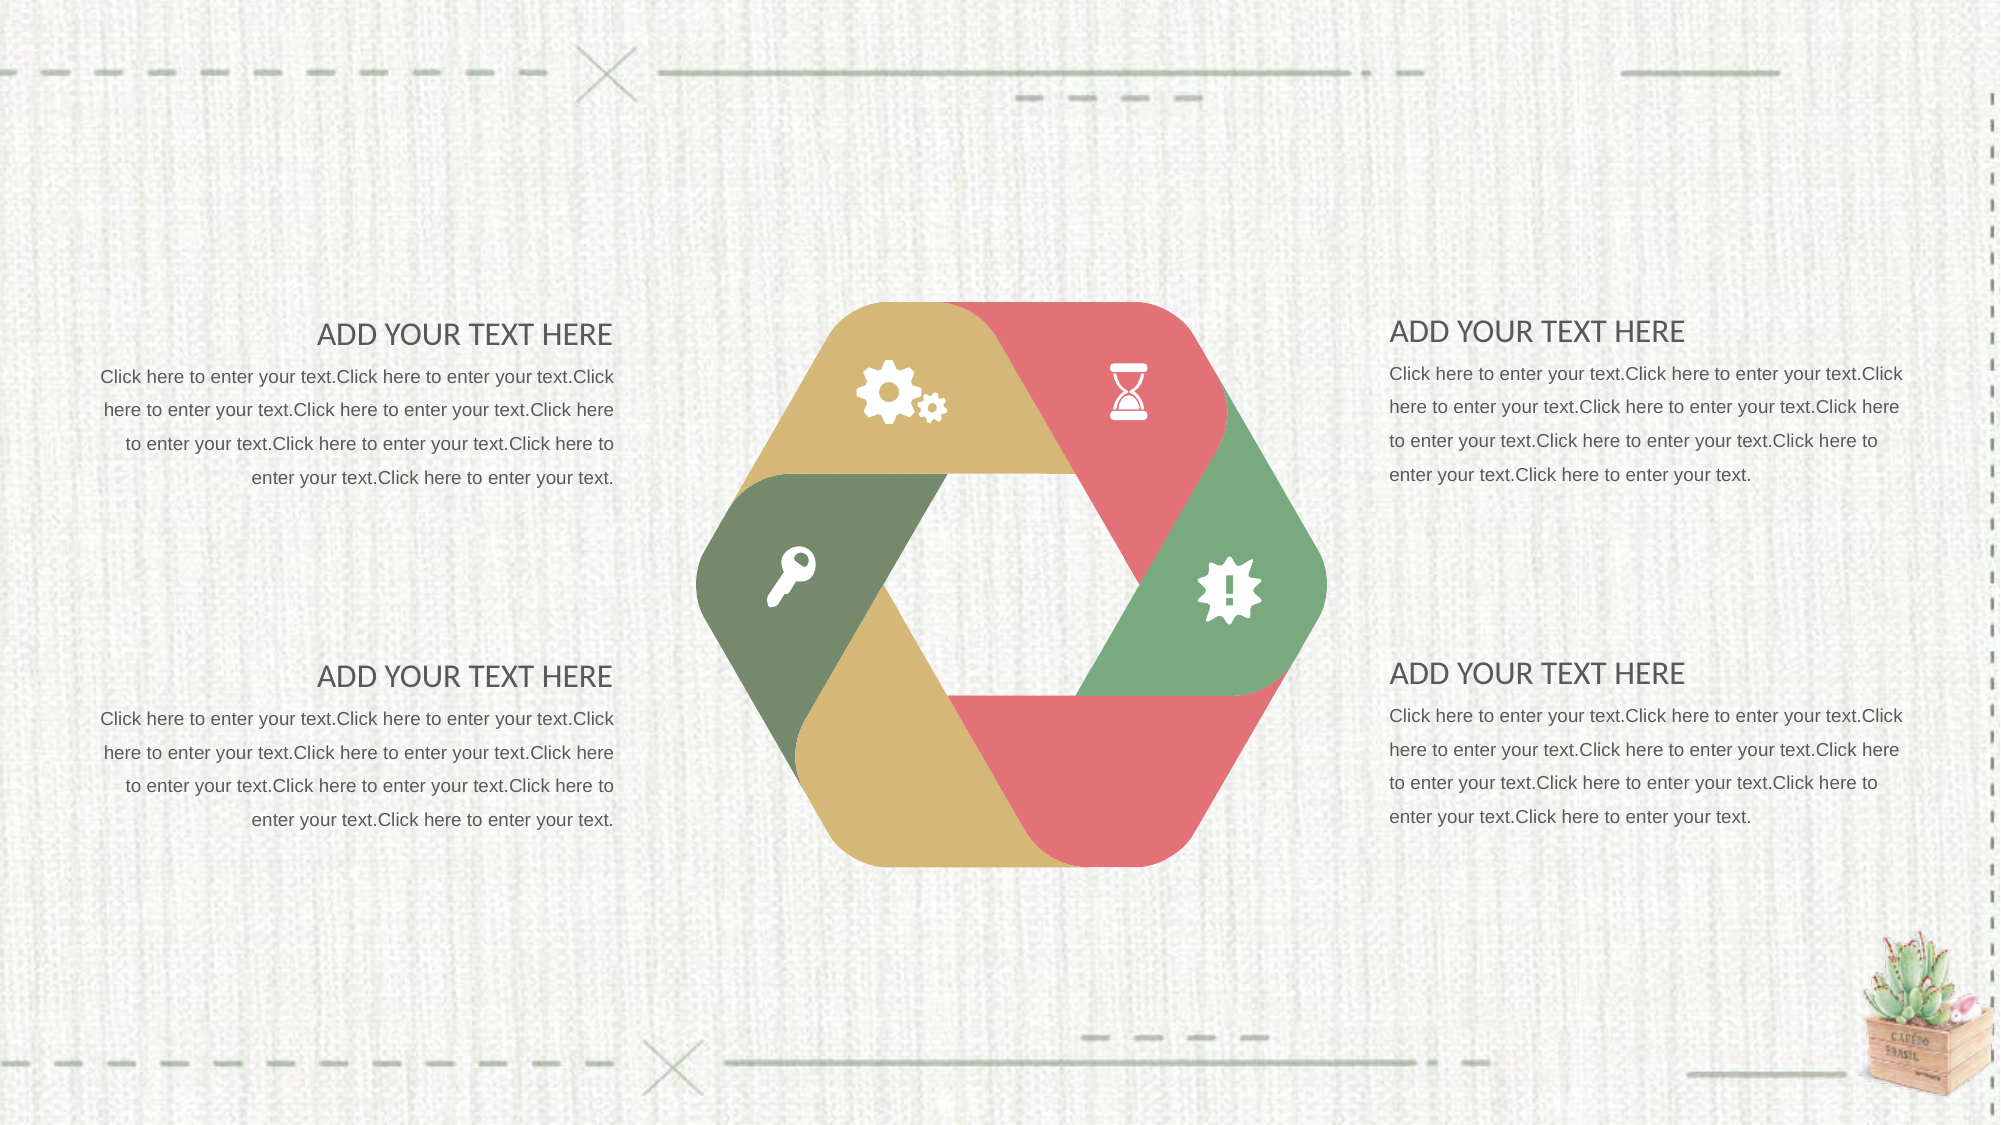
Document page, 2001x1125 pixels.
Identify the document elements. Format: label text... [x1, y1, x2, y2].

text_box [792, 584, 1089, 868]
text_box ADD YOUR TEXT HERE [1374, 644, 1702, 685]
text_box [856, 360, 948, 424]
text_box Click here to enter your text.Click here to enter your text.Click here to enter your text.Click here to enter your text.Click here to enter your text.Click here to enter your text.Click here to enter your text.Click here to enter your text. [1374, 342, 1927, 493]
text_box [934, 302, 1231, 585]
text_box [693, 473, 934, 793]
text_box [727, 301, 1076, 510]
text_box ADD YOUR TEXT HERE [1374, 302, 1702, 342]
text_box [1075, 376, 1330, 696]
text_box Click here to enter your text.Click here to enter your text.Click here to enter your text.Click here to enter your text.Click here to enter your text.Click here to enter your text.Click here to enter your text.Click here to enter your text. [1374, 685, 1927, 869]
text_box Click here to enter your text.Click here to enter your text.Click here to enter your text.Click here to enter your text.Click here to enter your text.Click here to enter your text.Click here to enter your text.Click here to enter your text. [76, 345, 629, 496]
text_box ADD YOUR TEXT HERE [302, 647, 629, 687]
text_box Click here to enter your text.Click here to enter your text.Click here to enter your text.Click here to enter your text.Click here to enter your text.Click here to enter your text.Click here to enter your text.Click here to enter your text. [76, 687, 629, 872]
text_box ADD YOUR TEXT HERE [302, 304, 629, 345]
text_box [1089, 696, 1295, 868]
picture [0, 0, 2001, 1125]
